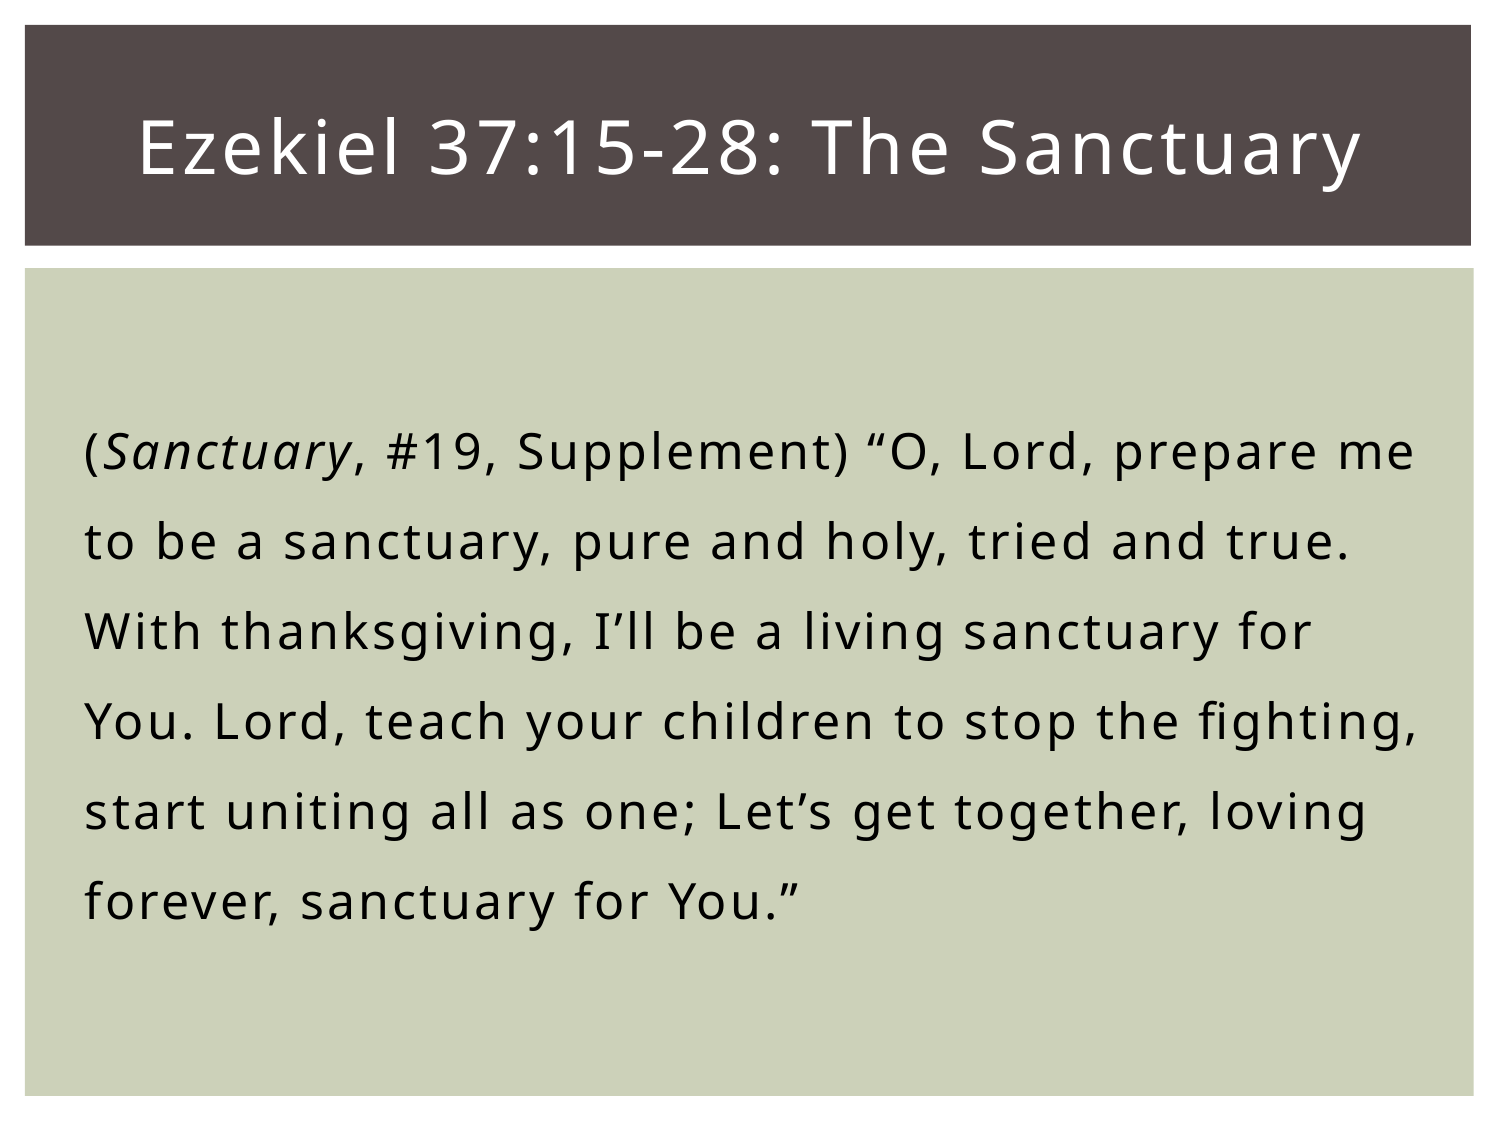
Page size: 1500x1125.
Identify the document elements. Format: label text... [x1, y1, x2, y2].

list (Sanctuary, #19, Supplement) “O, Lord, prepare me to be a sanctuary, pure and holy, tried and true. With thanksgiving, I’ll be a living sanctuary for You. Lord, teach your children to stop the fighting, start uniting all as one; Let’s get together, loving forever, sanctuary for You.” [62, 281, 1442, 1038]
title Ezekiel 37:15-28: The Sanctuary [62, 58, 1438, 232]
